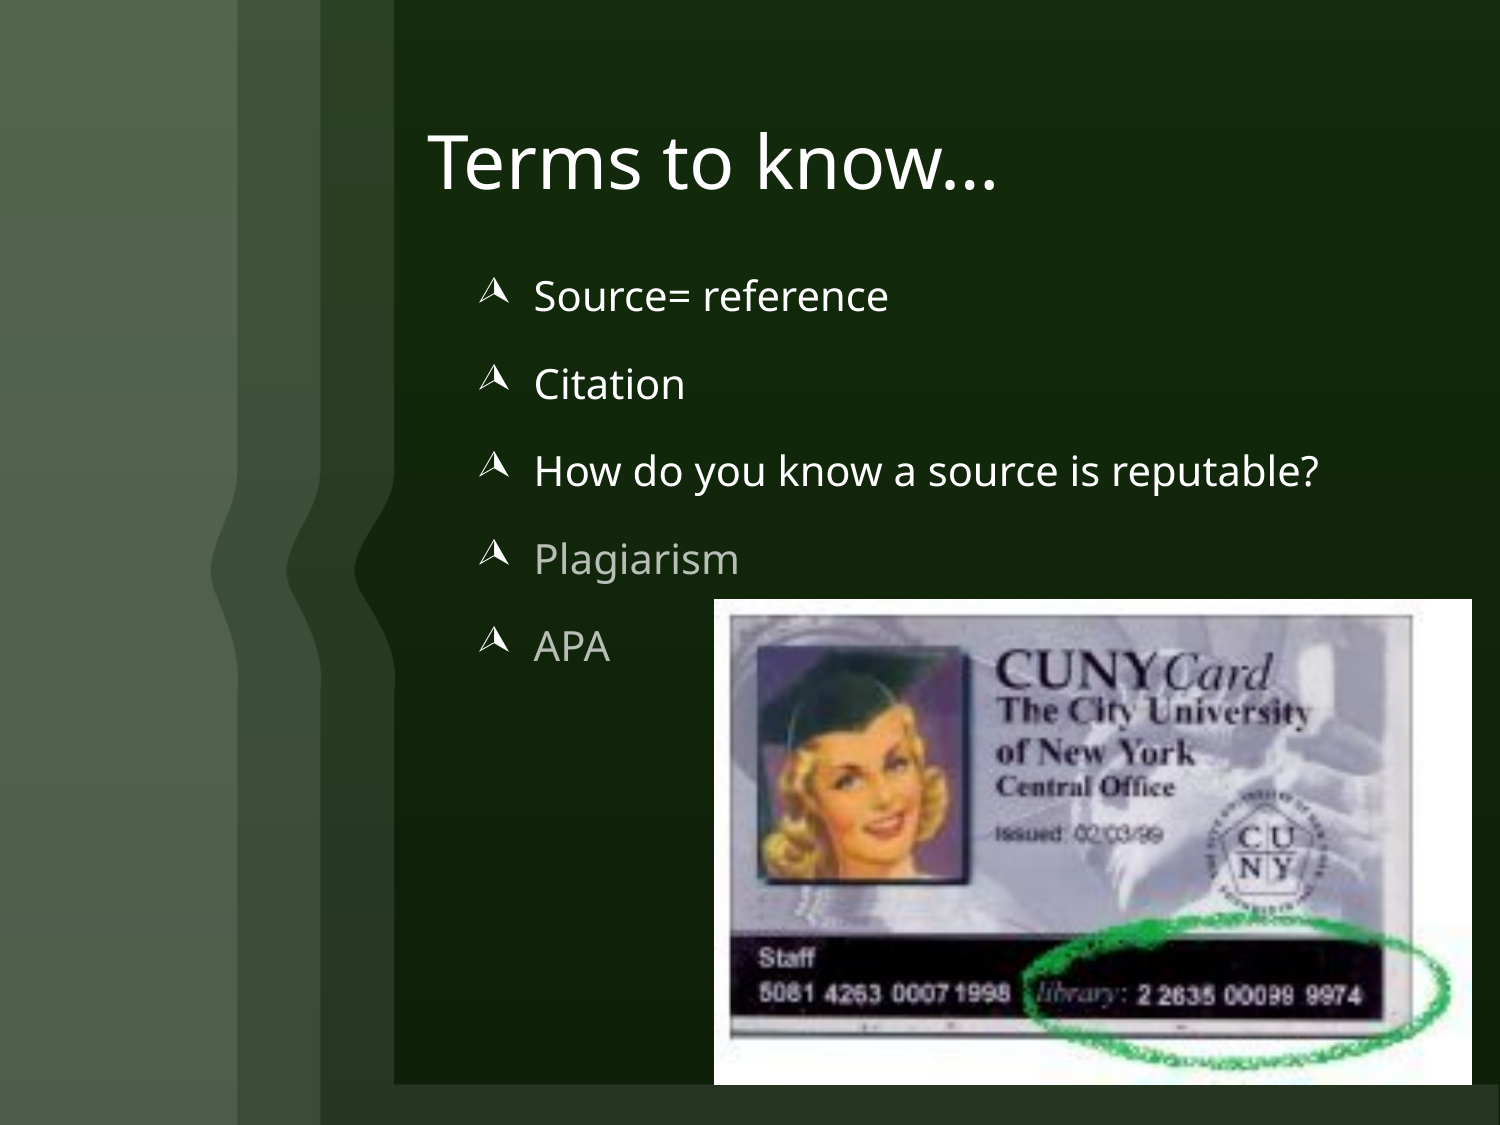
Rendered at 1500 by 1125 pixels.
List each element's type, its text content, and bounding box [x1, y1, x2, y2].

list Source= reference Citation How do you know a source is reputable? Plagiarism APA [462, 262, 1425, 1000]
title Terms to know… [412, 57, 1425, 213]
picture [0, 0, 1500, 1125]
